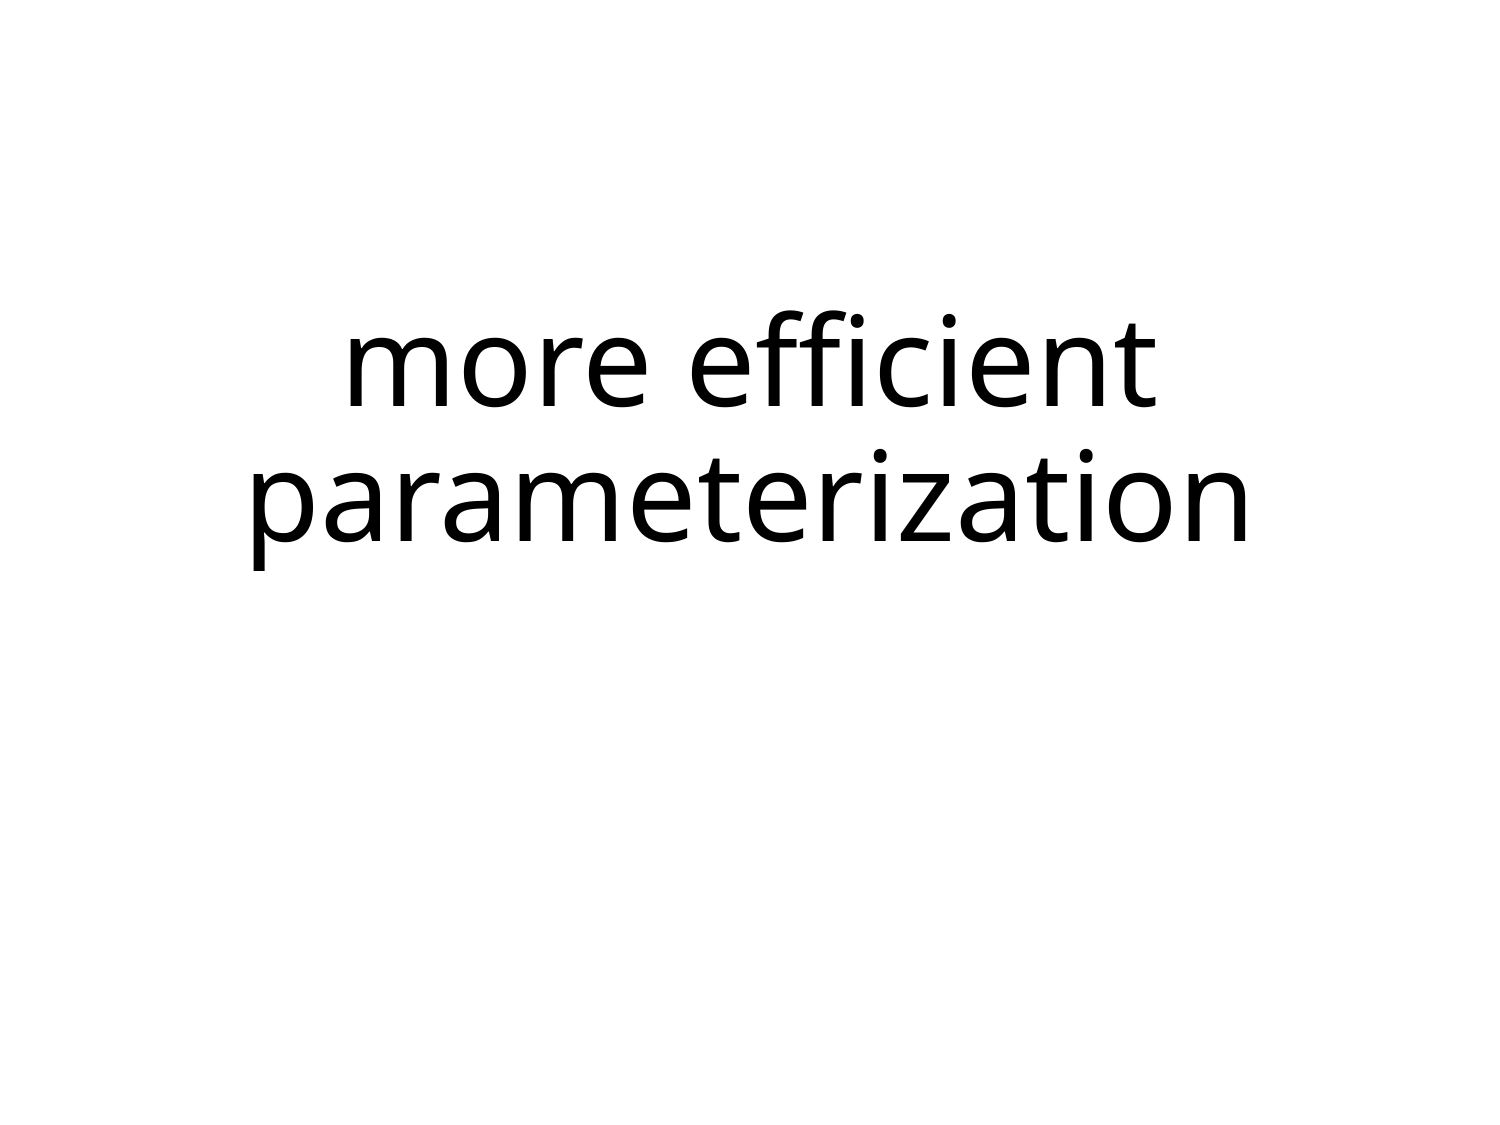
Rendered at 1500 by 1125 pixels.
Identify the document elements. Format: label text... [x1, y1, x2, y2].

title more efficient parameterization [112, 184, 1388, 576]
